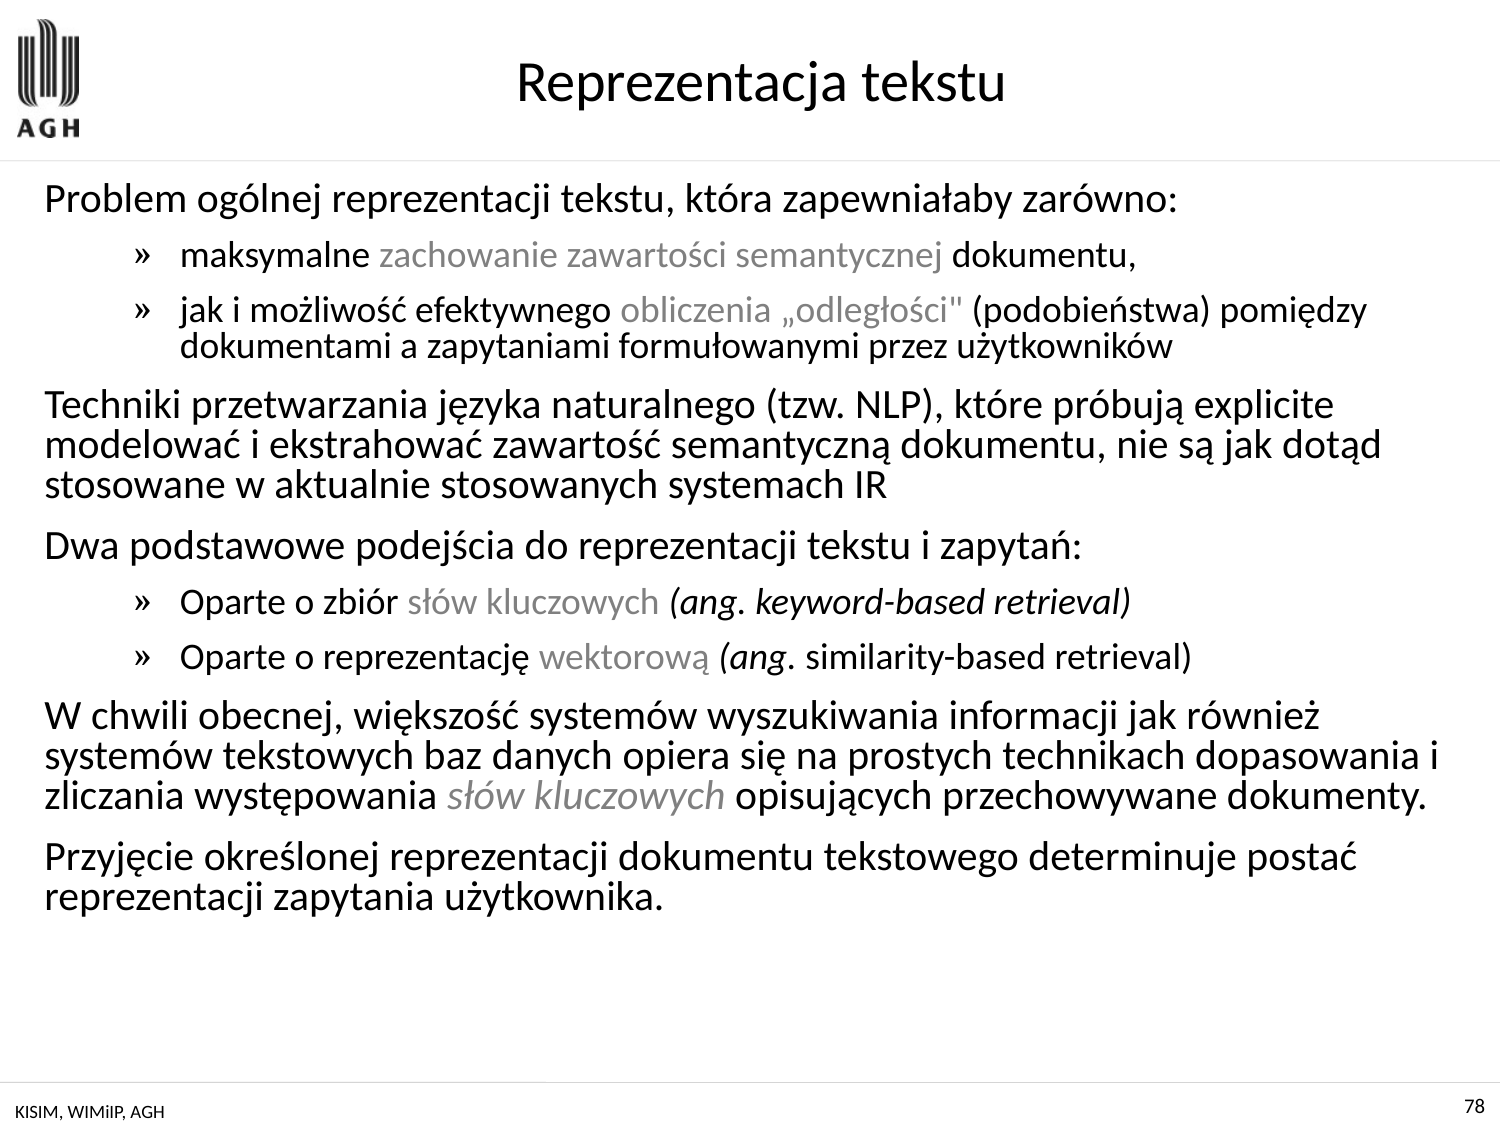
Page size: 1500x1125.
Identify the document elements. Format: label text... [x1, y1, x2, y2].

footer KISIM, WIMiIP, AGH [0, 1092, 476, 1125]
list Problem ogólnej reprezentacji tekstu, która zapewniałaby zarówno: maksymalne zachowanie zawartości semantycznej dokumentu, jak i możliwość efektywnego obliczenia „odległości" (podobieństwa) pomiędzy dokumentami a zapytaniami formułowanymi przez użytkowników Techniki przetwarzania języka naturalnego (tzw. NLP), które próbują explicite modelować i ekstrahować zawartość semantyczną dokumentu, nie są jak dotąd stosowane w aktualnie stosowanych systemach IR Dwa podstawowe podejścia do reprezentacji tekstu i zapytań: Oparte o zbiór słów kluczowych (ang. keyword-based retrieval) Oparte o reprezentację wektorową (ang. similarity-based retrieval) W chwili obecnej, większość systemów wyszukiwania informacji jak również systemów tekstowych baz danych opiera się na prostych technikach dopasowania i zliczania występowania słów kluczowych opisujących przechowywane dokumenty. Przyjęcie określonej reprezentacji dokumentu tekstowego determinuje postać reprezentacji zapytania użytkownika. [29, 172, 1471, 1071]
picture [17, 19, 79, 138]
title Reprezentacja tekstu [147, 30, 1377, 126]
